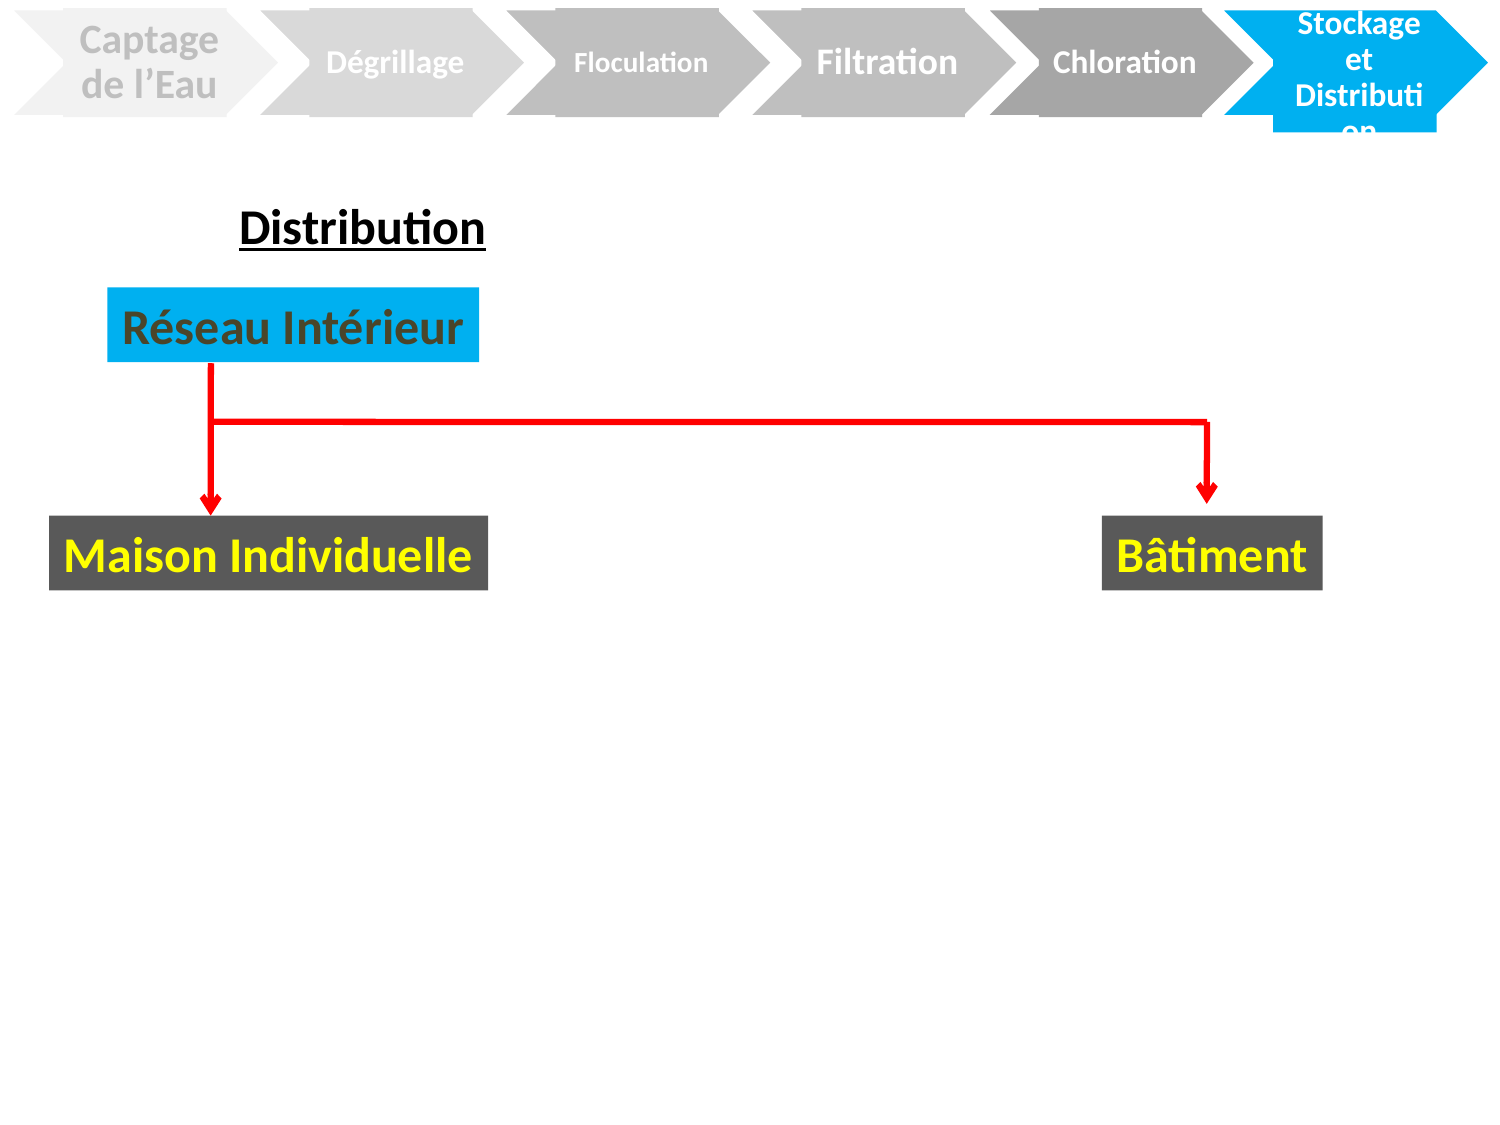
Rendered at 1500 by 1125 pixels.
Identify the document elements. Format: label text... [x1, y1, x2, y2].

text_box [8, 7, 253, 118]
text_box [984, 7, 1258, 118]
text_box Bâtiment [1101, 515, 1323, 591]
text_box Distribution [224, 187, 502, 263]
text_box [746, 7, 983, 118]
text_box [500, 7, 745, 118]
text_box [1218, 7, 1492, 133]
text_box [254, 7, 499, 118]
text_box Réseau Intérieur [107, 287, 480, 363]
text_box Maison Individuelle [49, 515, 489, 591]
